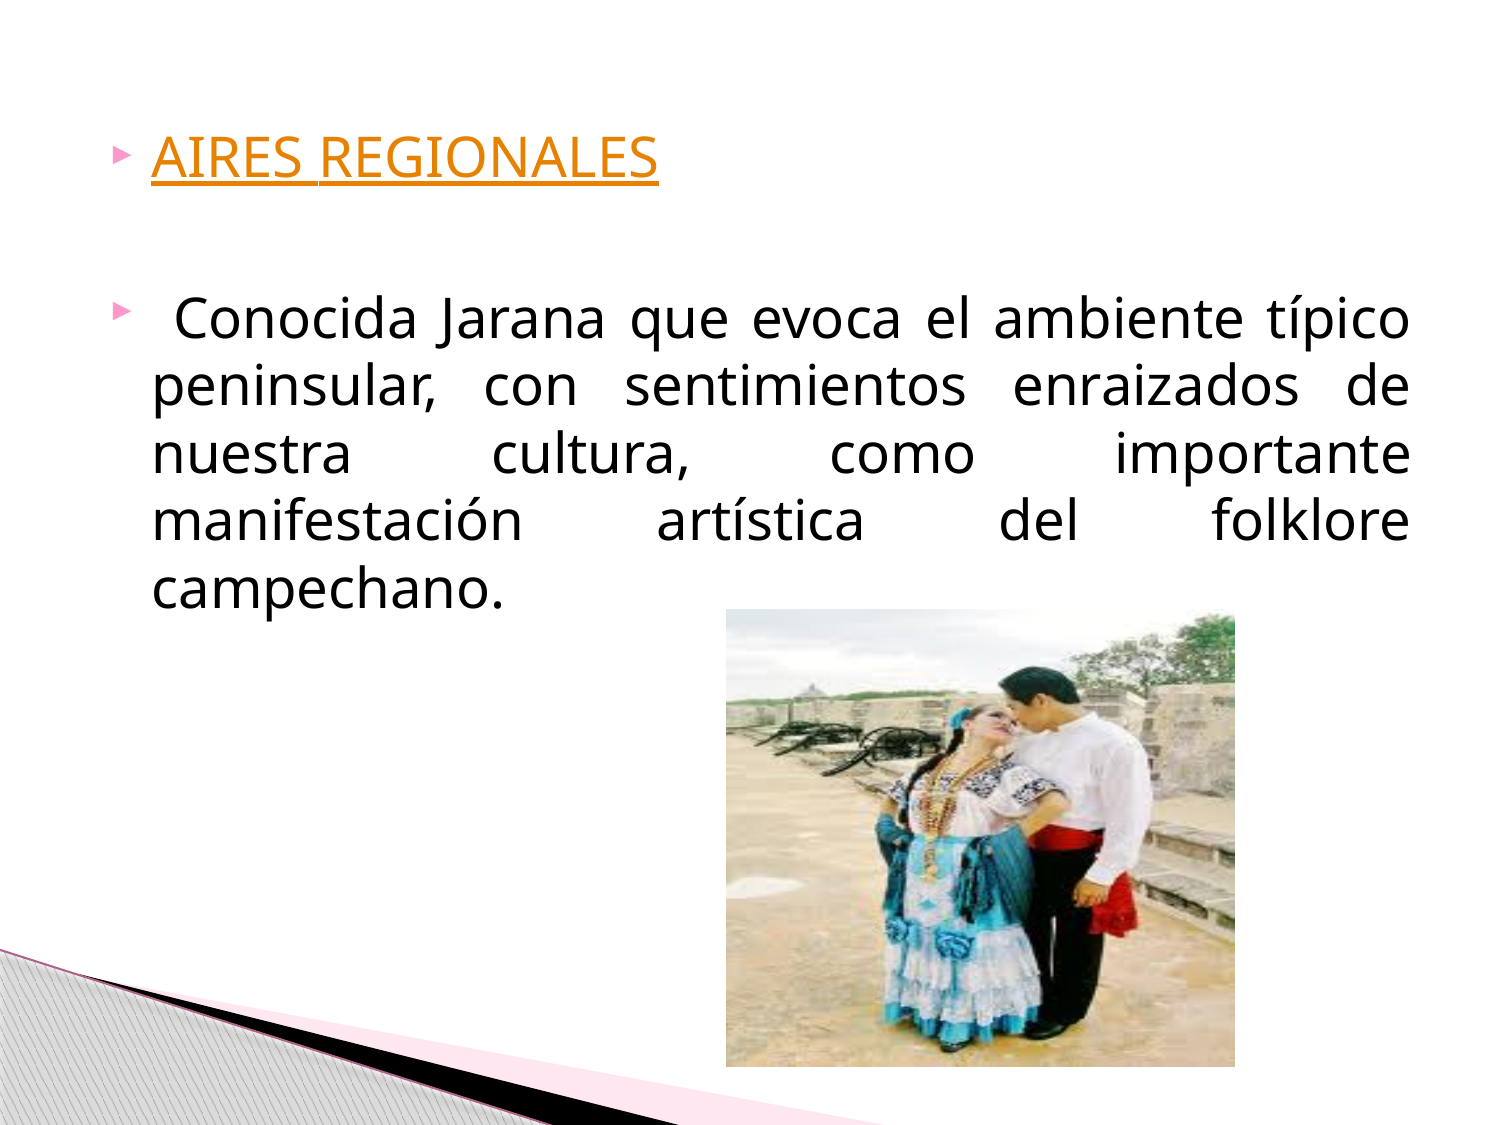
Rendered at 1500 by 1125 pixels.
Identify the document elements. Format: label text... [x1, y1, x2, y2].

list AIRES REGIONALES Conocida Jarana que evoca el ambiente típico peninsular, con sentimientos enraizados de nuestra cultura, como importante manifestación artística del folklore campechano. [76, 113, 1427, 857]
picture [726, 609, 1235, 1068]
